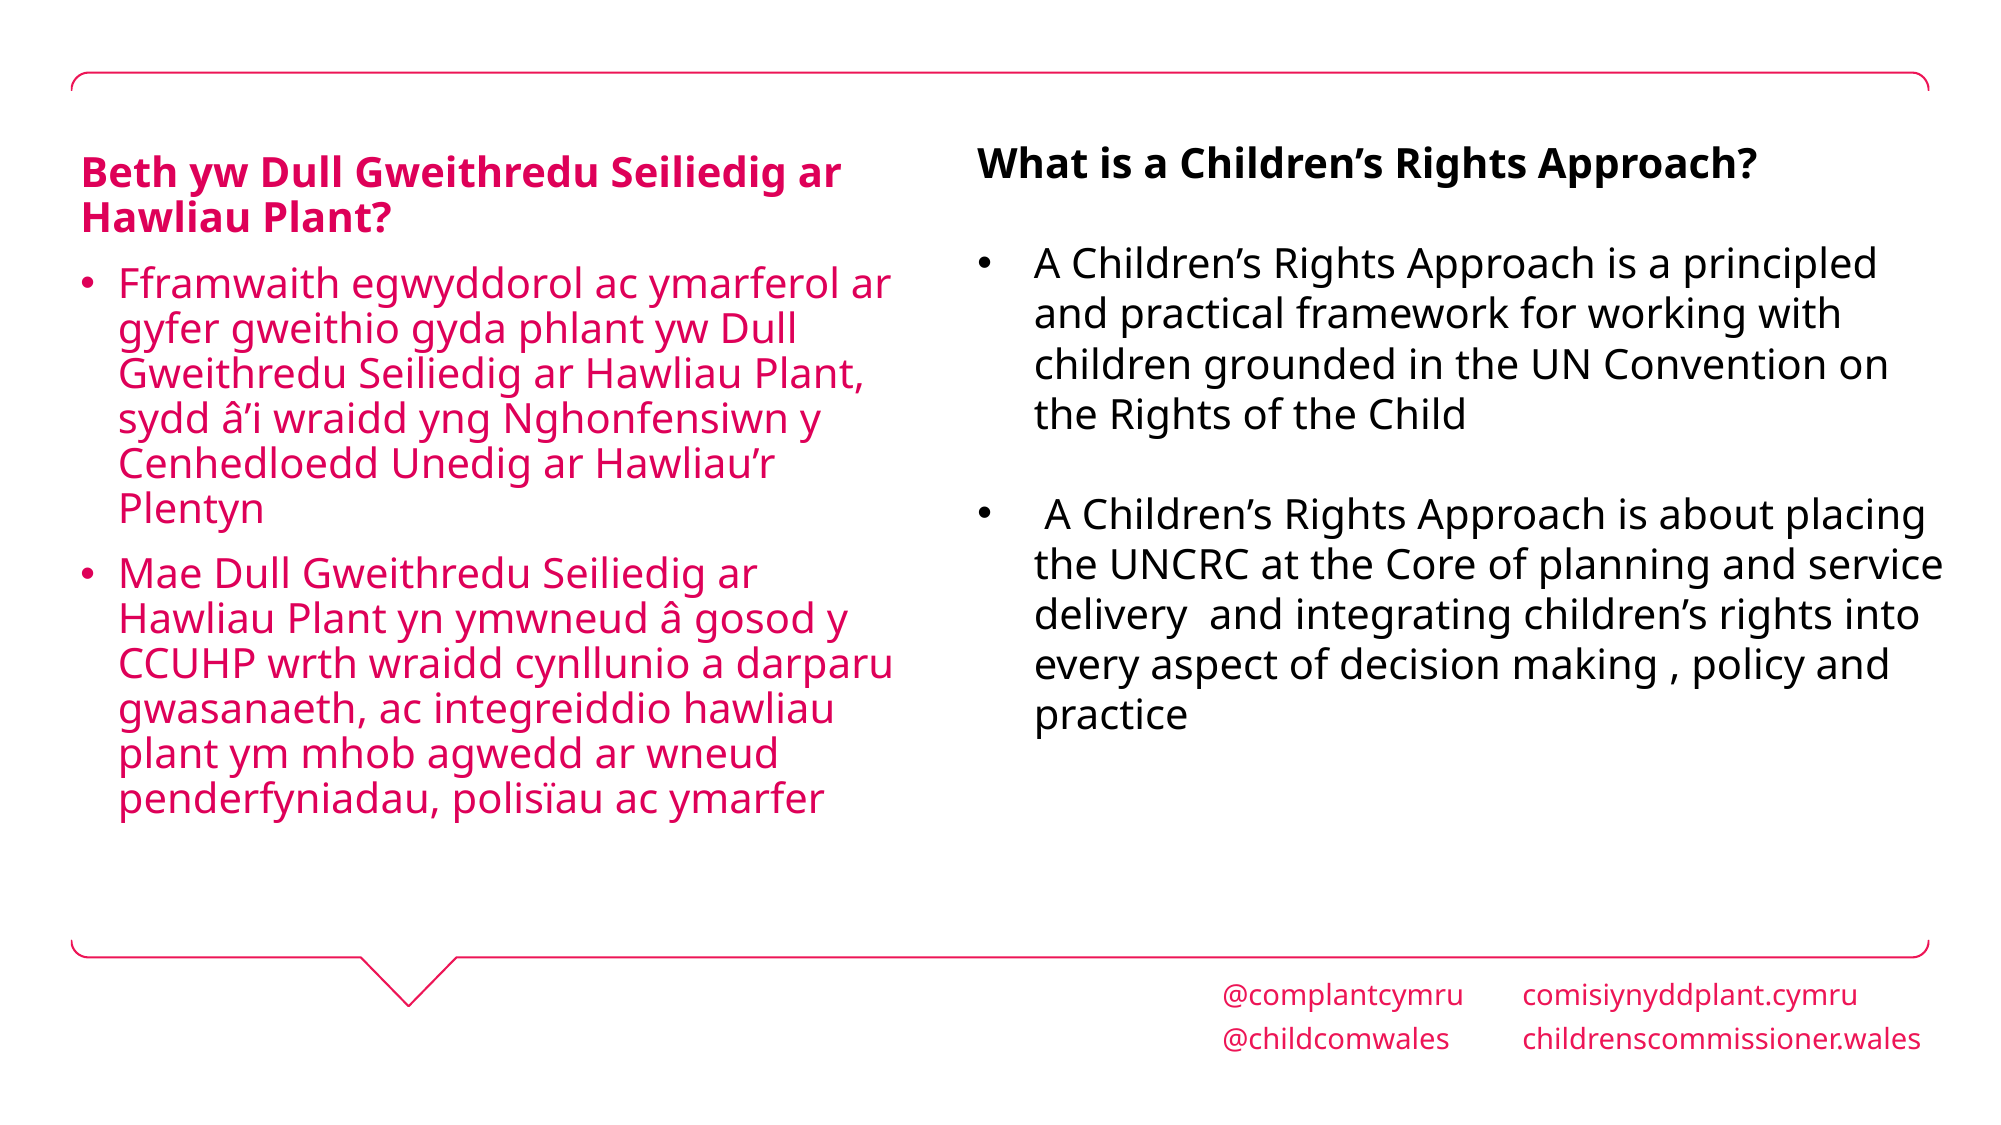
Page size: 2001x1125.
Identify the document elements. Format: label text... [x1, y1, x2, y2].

text_box What is a Children’s Rights Approach? A Children’s Rights Approach is a principled and practical framework for working with children grounded in the UN Convention on the Rights of the Child A Children’s Rights Approach is about placing the UNCRC at the Core of planning and service delivery and integrating children’s rights into every aspect of decision making , policy and practice [962, 129, 1963, 745]
list Beth yw Dull Gweithredu Seiliedig ar Hawliau Plant? Fframwaith egwyddorol ac ymarferol ar gyfer gweithio gyda phlant yw Dull Gweithredu Seiliedig ar Hawliau Plant, sydd â’i wraidd yng Nghonfensiwn y Cenhedloedd Unedig ar Hawliau’r Plentyn Mae Dull Gweithredu Seiliedig ar Hawliau Plant yn ymwneud â gosod y CCUHP wrth wraidd cynllunio a darparu gwasanaeth, ac integreiddio hawliau plant ym mhob agwedd ar wneud penderfyniadau, polisïau ac ymarfer [80, 80, 926, 950]
